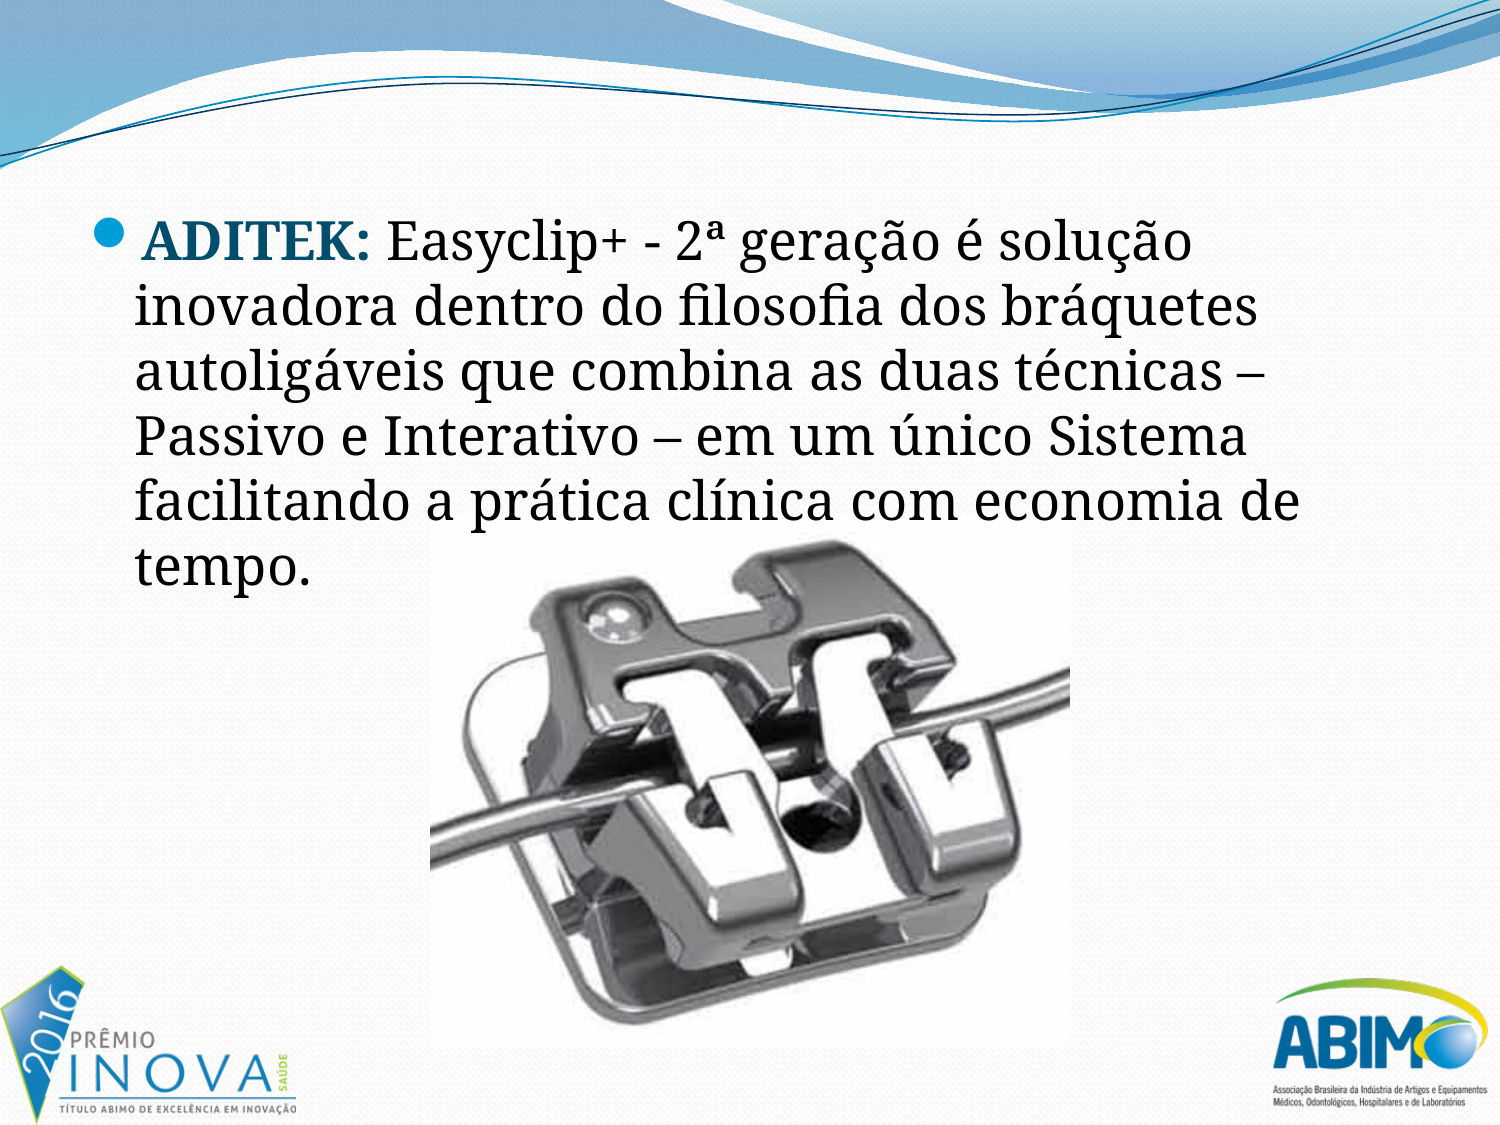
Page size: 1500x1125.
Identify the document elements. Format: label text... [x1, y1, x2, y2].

picture [0, 965, 296, 1125]
picture [1261, 965, 1500, 1125]
picture [430, 515, 1070, 1046]
list ADITEK: Easyclip+ - 2ª geração é solução inovadora dentro do filosofia dos bráquetes autoligáveis que combina as duas técnicas – Passivo e Interativo – em um único Sistema facilitando a prática clínica com economia de tempo. [75, 199, 1425, 920]
